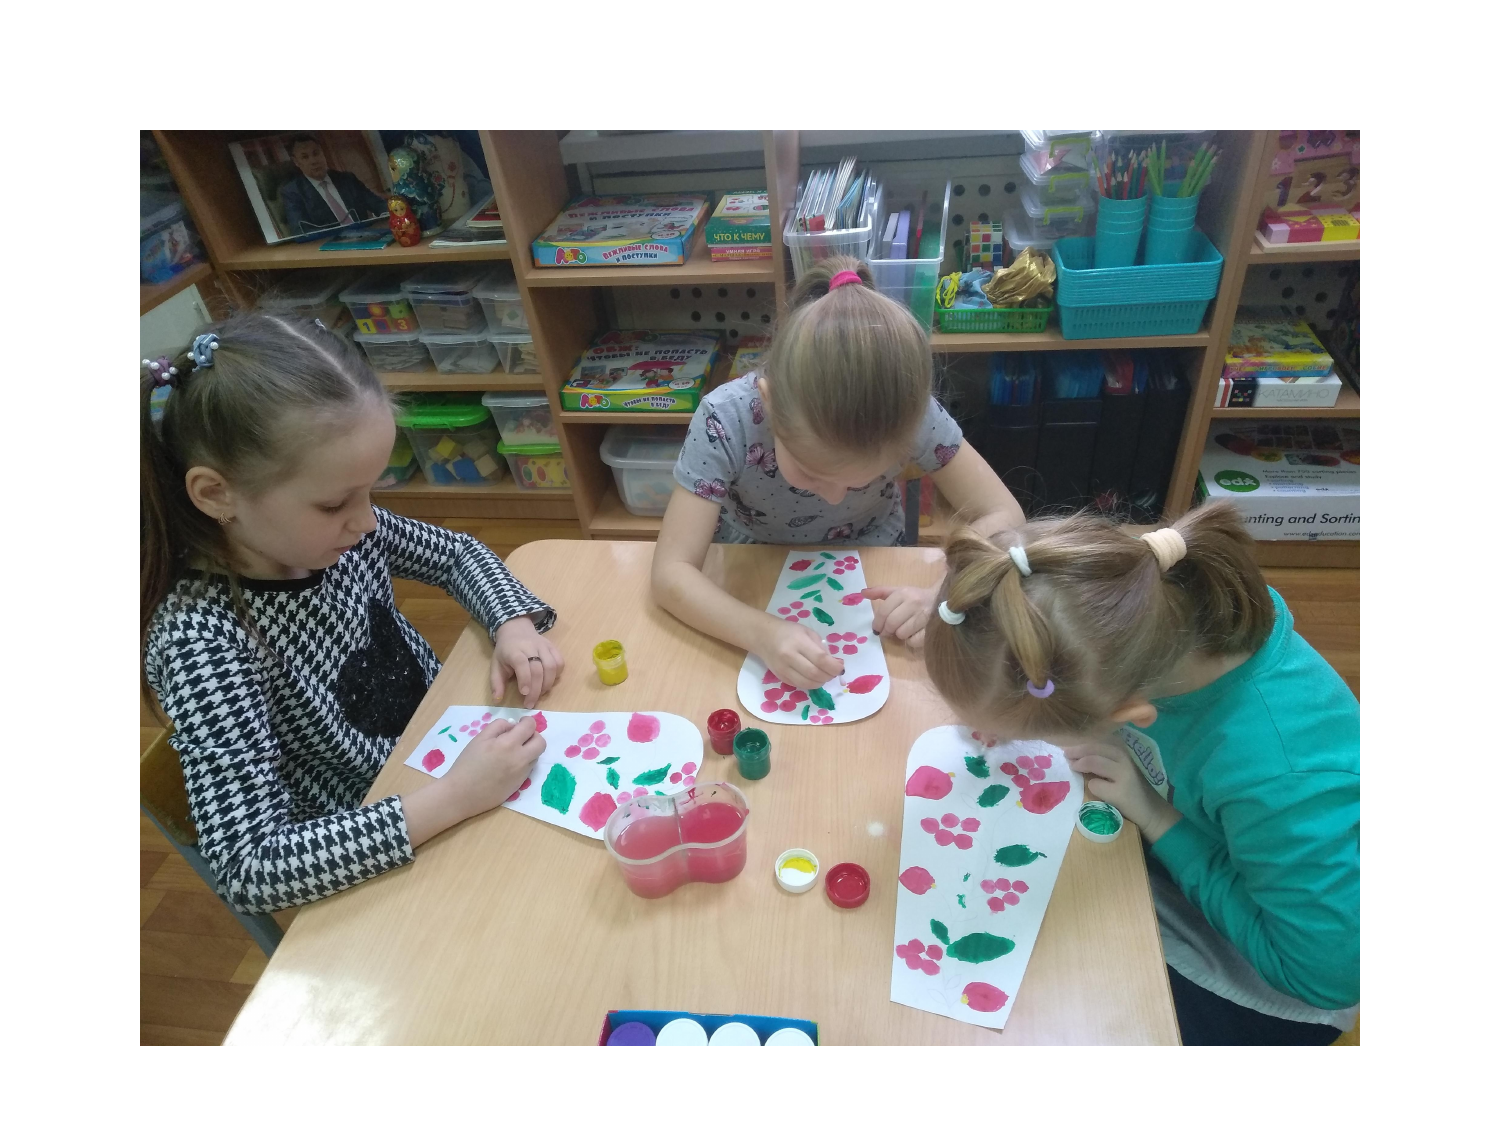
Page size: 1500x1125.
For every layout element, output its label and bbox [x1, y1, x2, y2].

list [139, 130, 1361, 1046]
